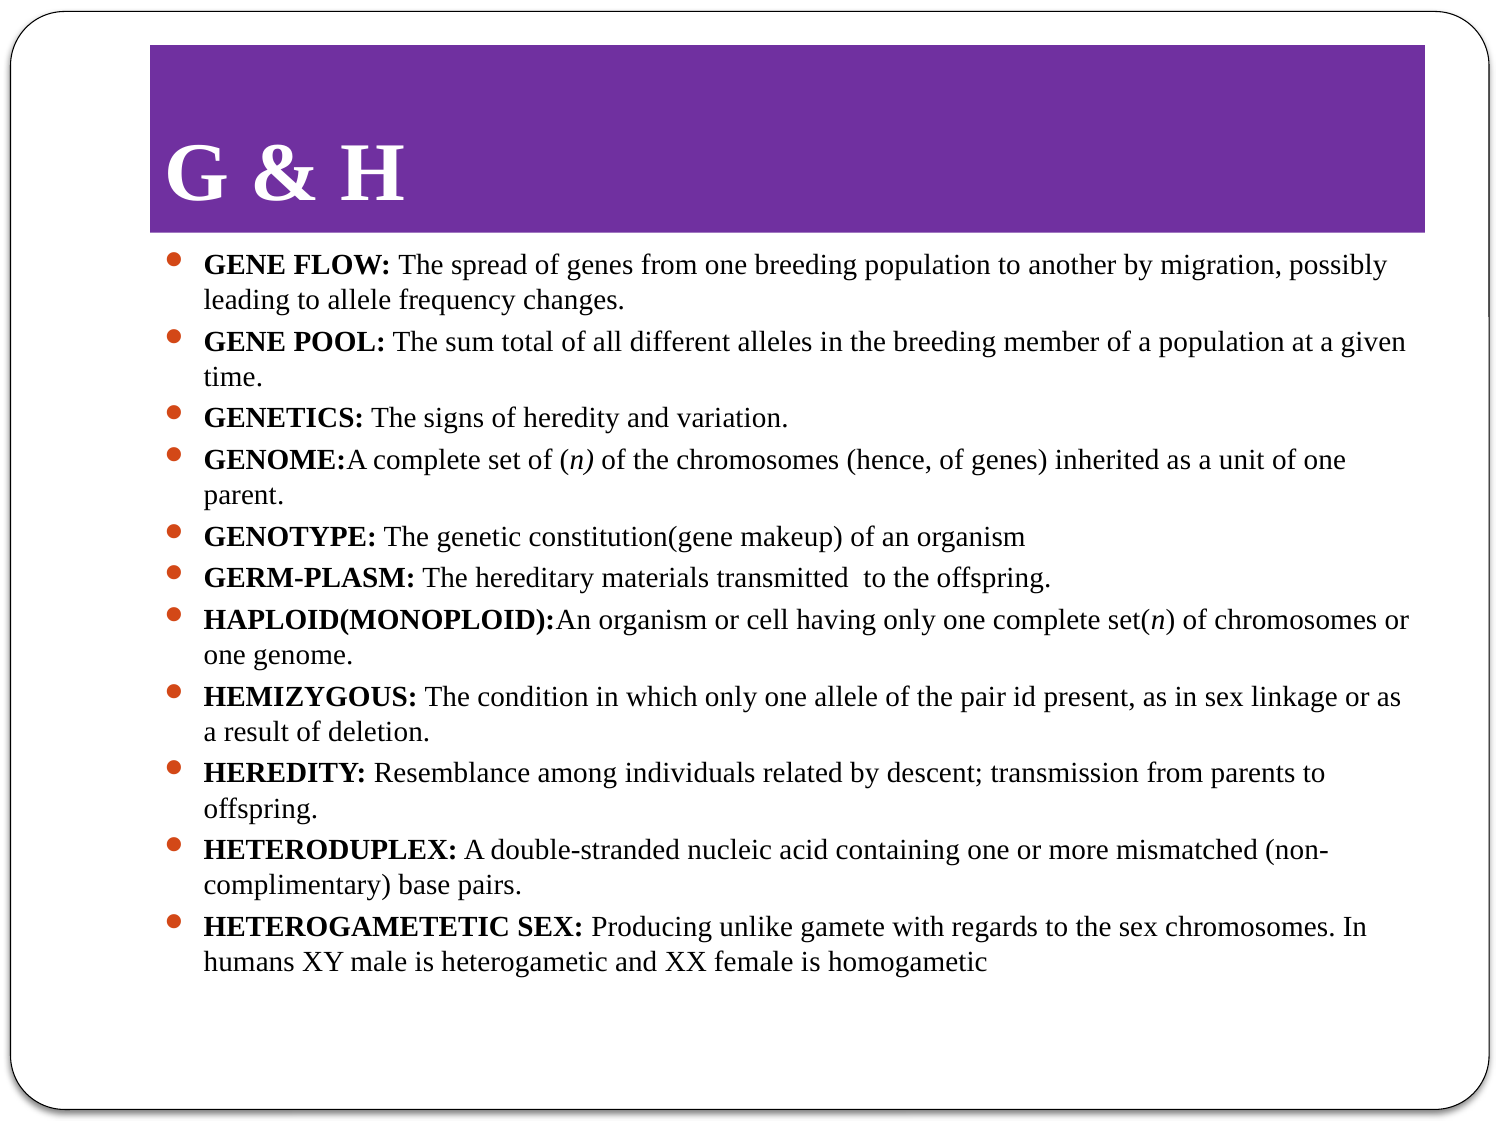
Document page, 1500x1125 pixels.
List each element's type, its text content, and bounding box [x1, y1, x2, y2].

list GENE FLOW: The spread of genes from one breeding population to another by migration, possibly leading to allele frequency changes. GENE POOL: The sum total of all different alleles in the breeding member of a population at a given time. GENETICS: The signs of heredity and variation. GENOME:A complete set of (n) of the chromosomes (hence, of genes) inherited as a unit of one parent. GENOTYPE: The genetic constitution(gene makeup) of an organism GERM-PLASM: The hereditary materials transmitted to the offspring. HAPLOID(MONOPLOID):An organism or cell having only one complete set(n) of chromosomes or one genome. HEMIZYGOUS: The condition in which only one allele of the pair id present, as in sex linkage or as a result of deletion. HEREDITY: Resemblance among individuals related by descent; transmission from parents to offspring. HETERODUPLEX: A double-stranded nucleic acid containing one or more mismatched (non-complimentary) base pairs. HETEROGAMETETIC SEX: Producing unlike gamete with regards to the sex chromosomes. In humans XY male is heterogametic and XX female is homogametic [150, 237, 1425, 988]
title G & H [150, 45, 1425, 233]
